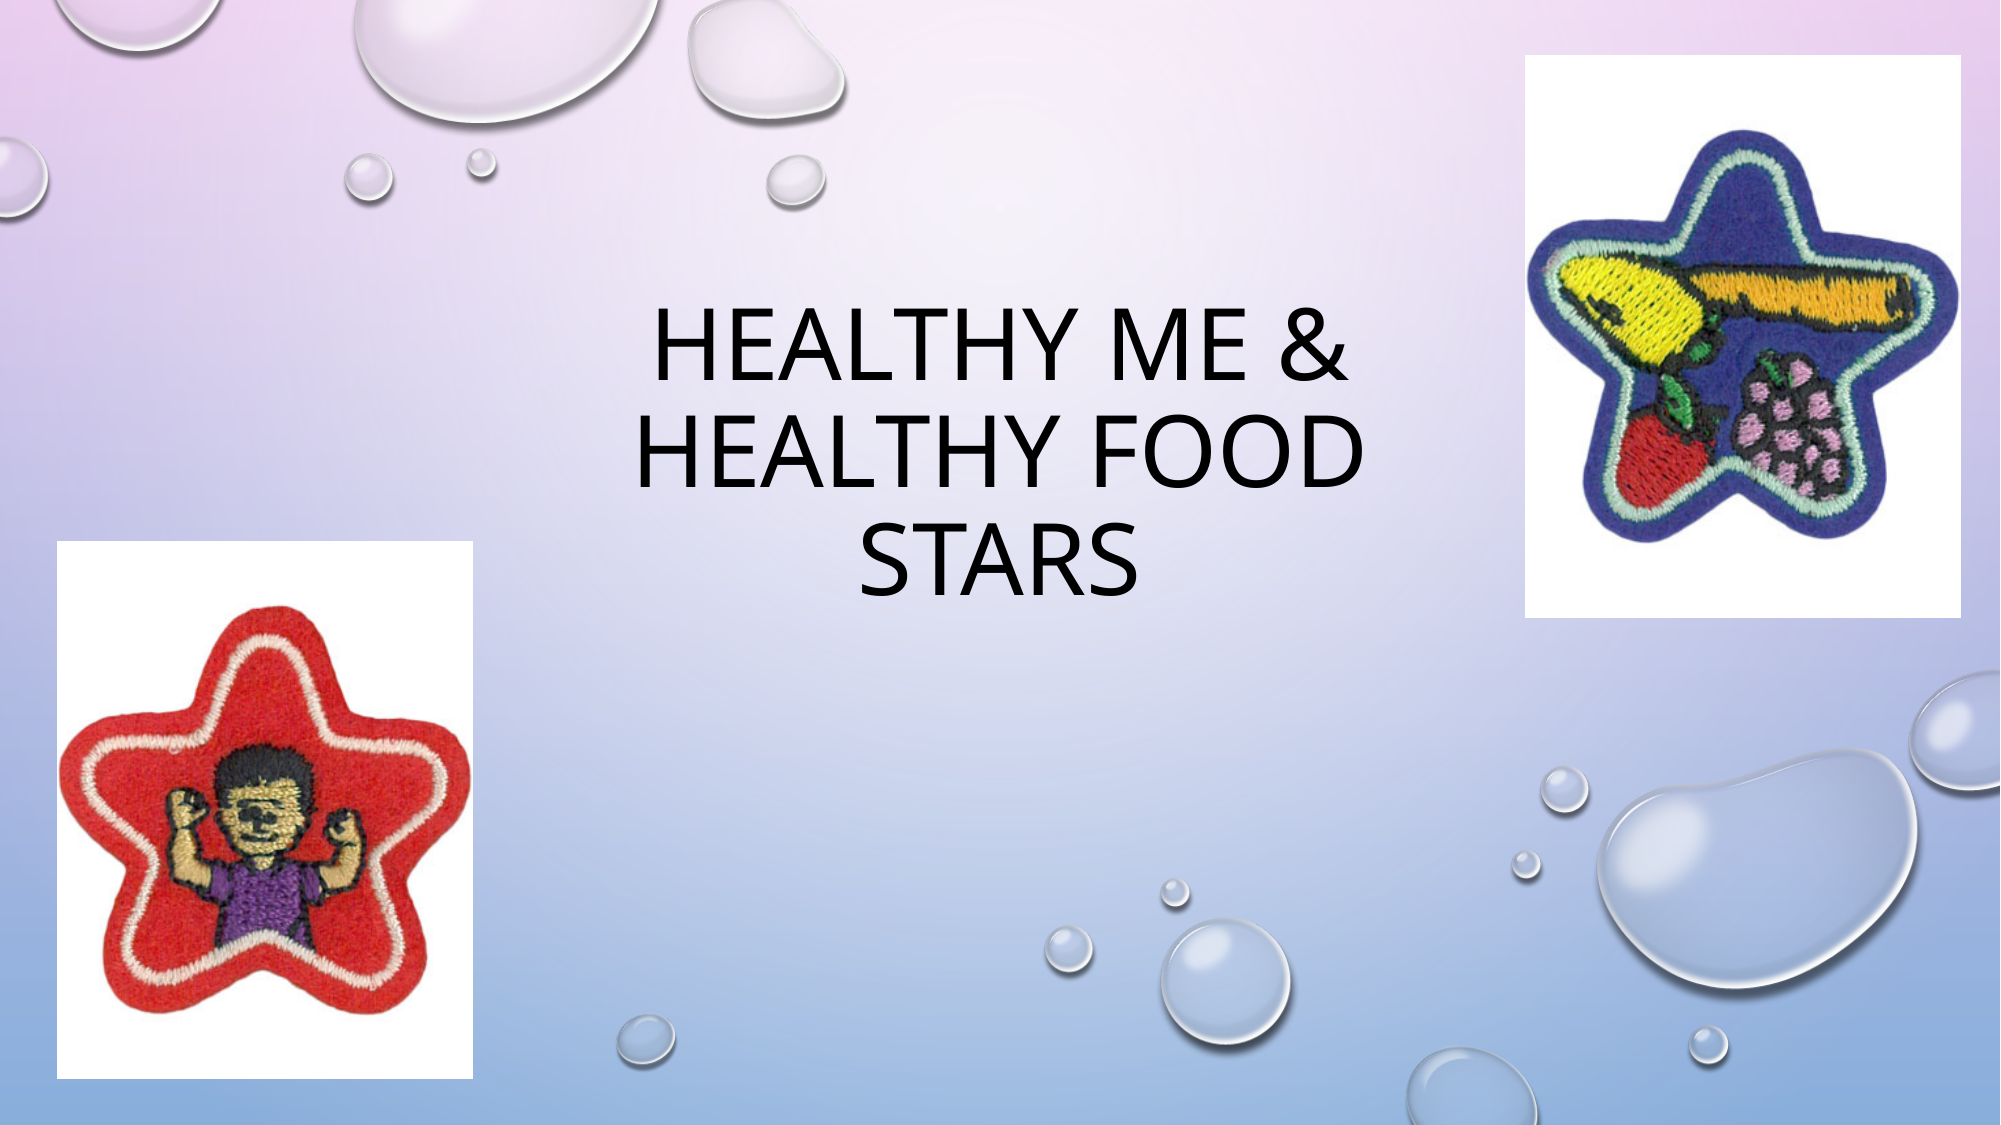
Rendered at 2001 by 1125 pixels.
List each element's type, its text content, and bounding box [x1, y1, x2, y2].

picture [0, 0, 2000, 1125]
title Healthy ME & Healthy Food Stars [287, 213, 1523, 625]
